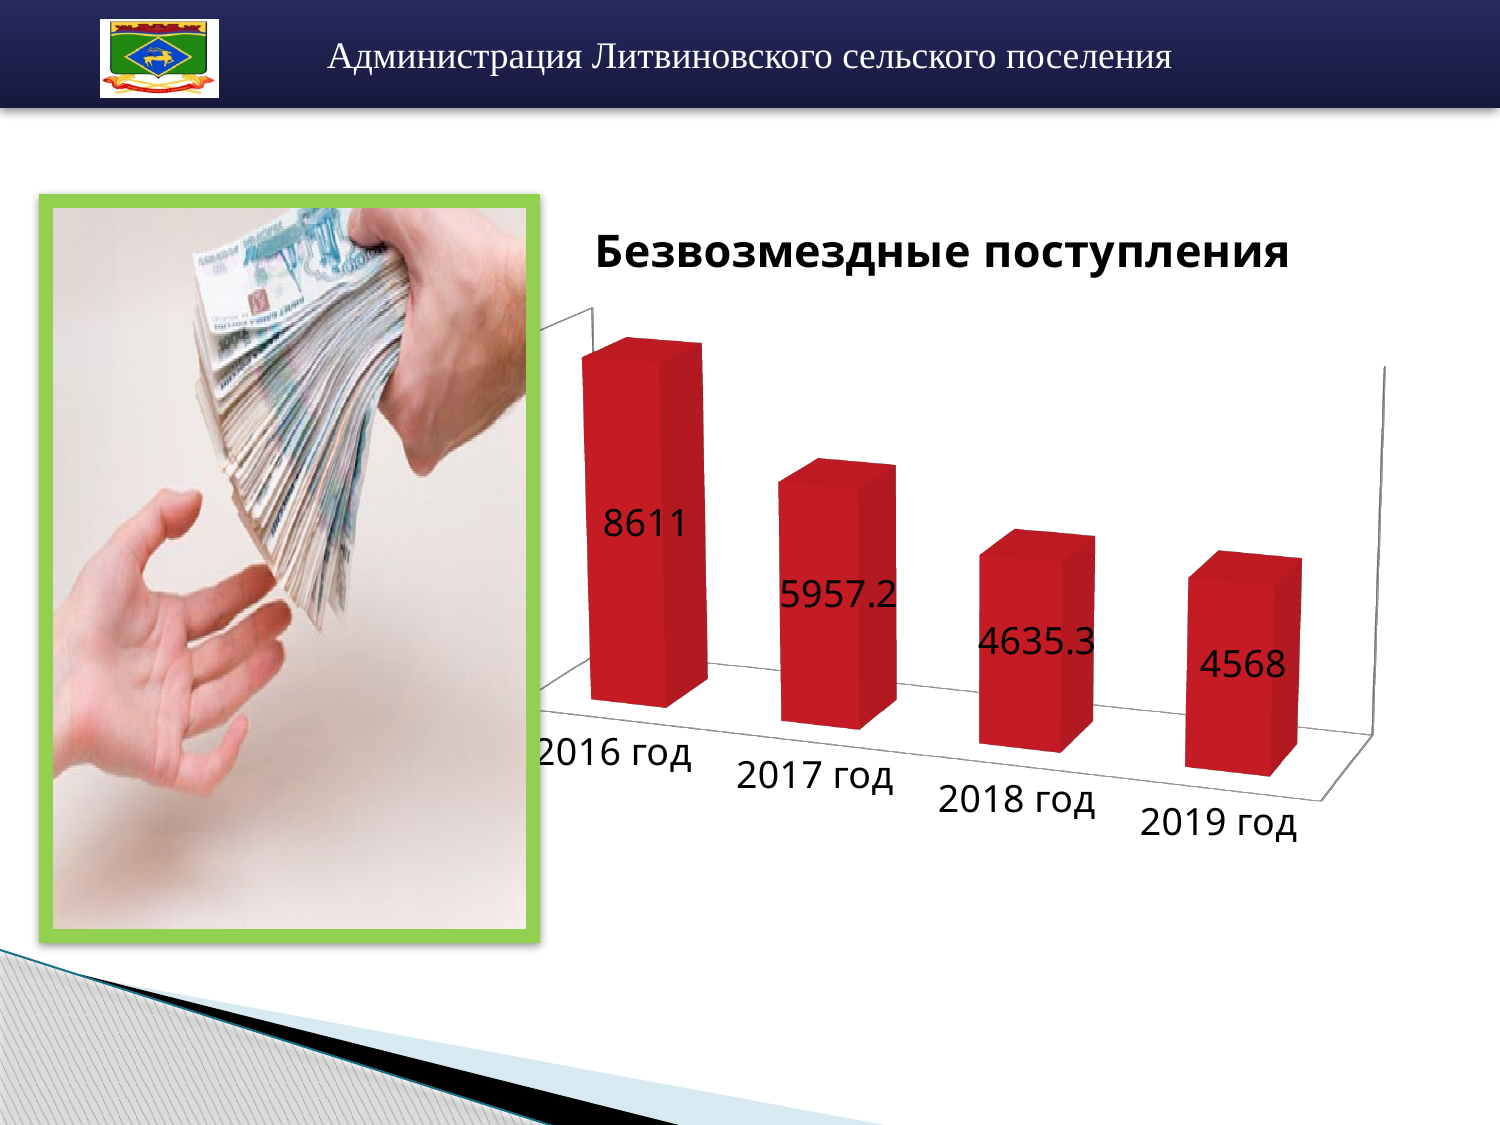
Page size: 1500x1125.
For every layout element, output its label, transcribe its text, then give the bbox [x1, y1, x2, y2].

picture [52, 207, 526, 929]
picture [100, 18, 219, 98]
chart [442, 184, 1444, 861]
text_box Администрация Литвиновского сельского поселения [0, 0, 1500, 108]
